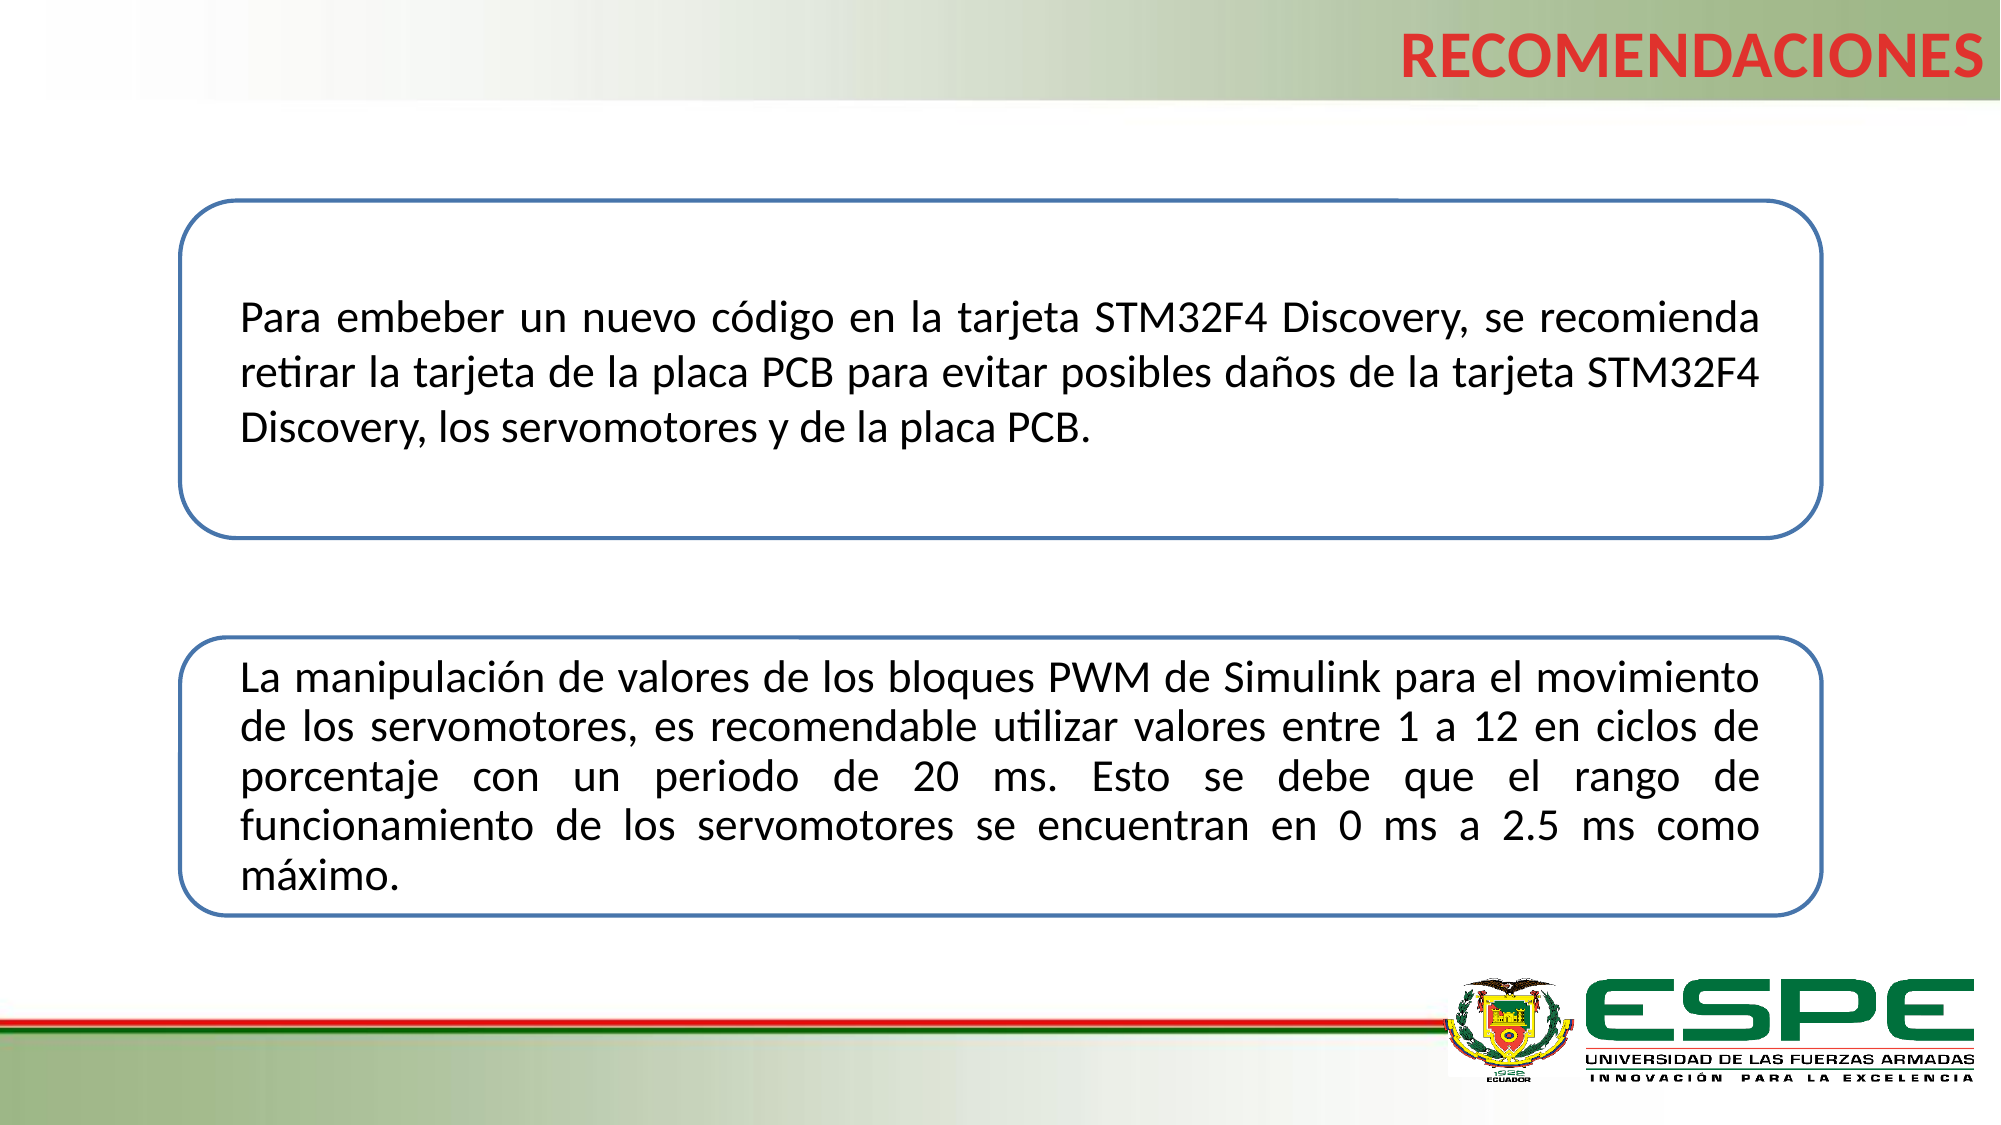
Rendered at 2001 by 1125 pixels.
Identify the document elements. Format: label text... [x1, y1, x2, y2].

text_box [179, 200, 1822, 539]
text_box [179, 637, 1822, 916]
picture [0, 99, 2000, 1125]
text_box RECOMENDACIONES [0, 3, 2000, 99]
